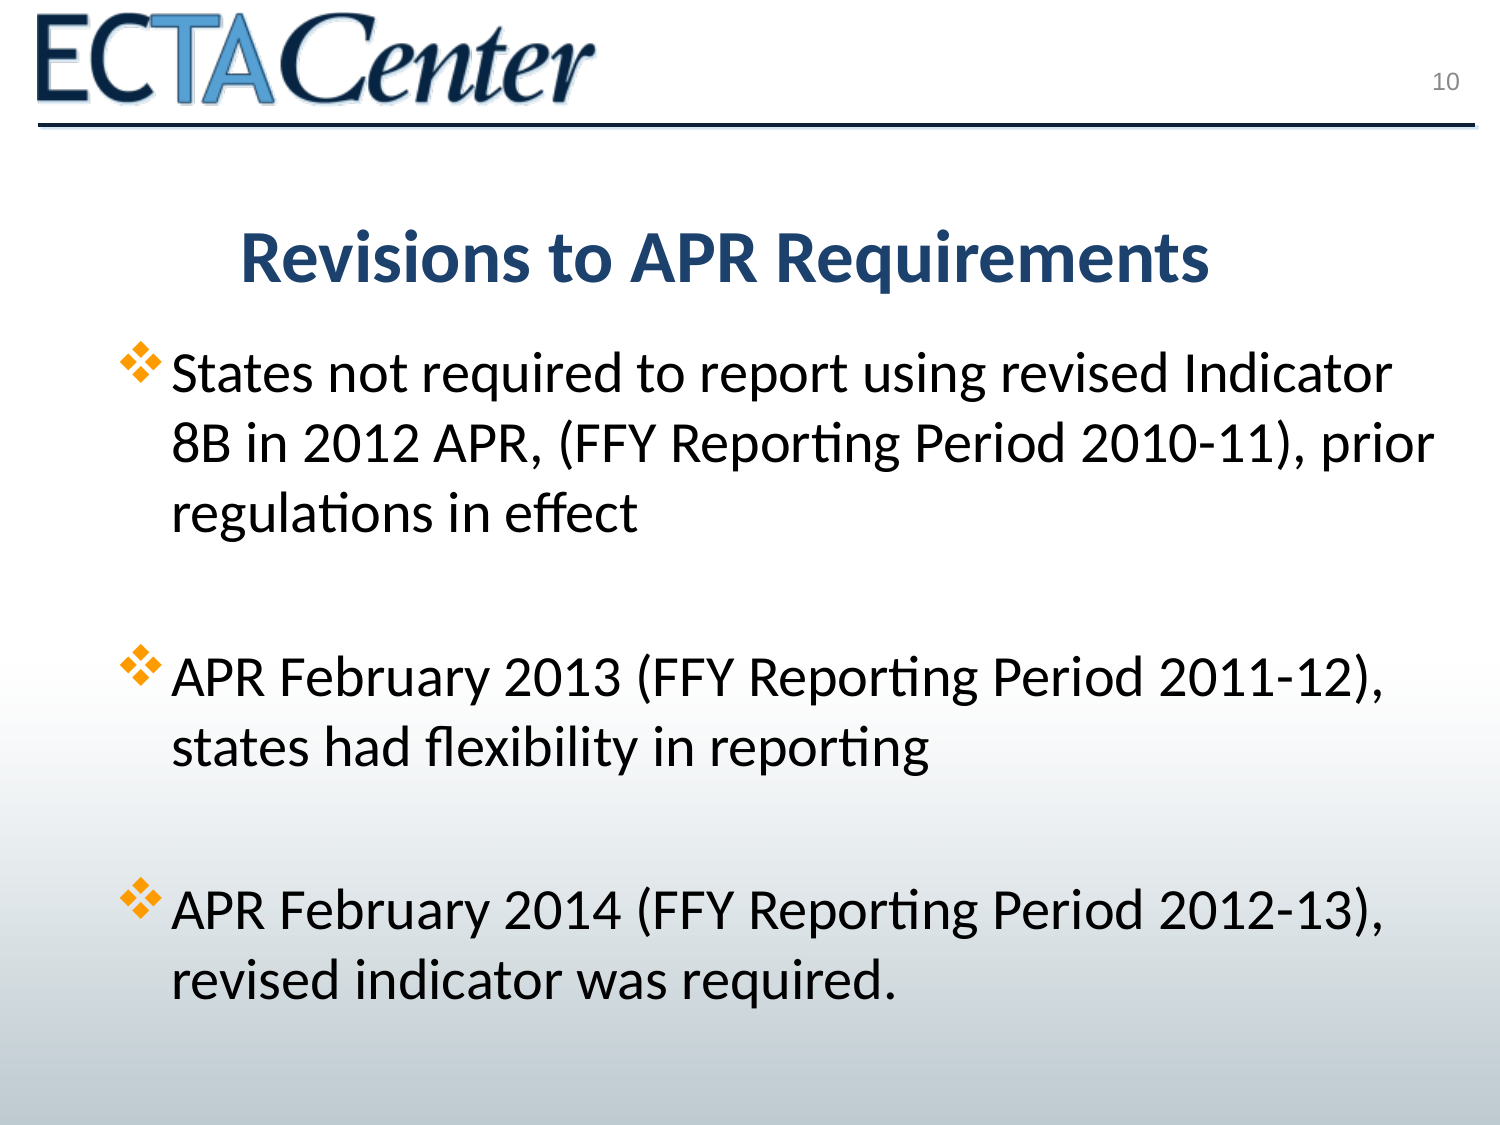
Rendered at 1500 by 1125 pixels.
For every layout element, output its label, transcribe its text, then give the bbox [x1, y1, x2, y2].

title Revisions to APR Requirements [225, 200, 1325, 313]
list States not required to report using revised Indicator 8B in 2012 APR, (FFY Reporting Period 2010-11), prior regulations in effect APR February 2013 (FFY Reporting Period 2011-12), states had flexibility in reporting APR February 2014 (FFY Reporting Period 2012-13), revised indicator was required. [99, 326, 1475, 1125]
slide_number 10 [1212, 50, 1475, 110]
picture [0, 0, 1500, 1125]
